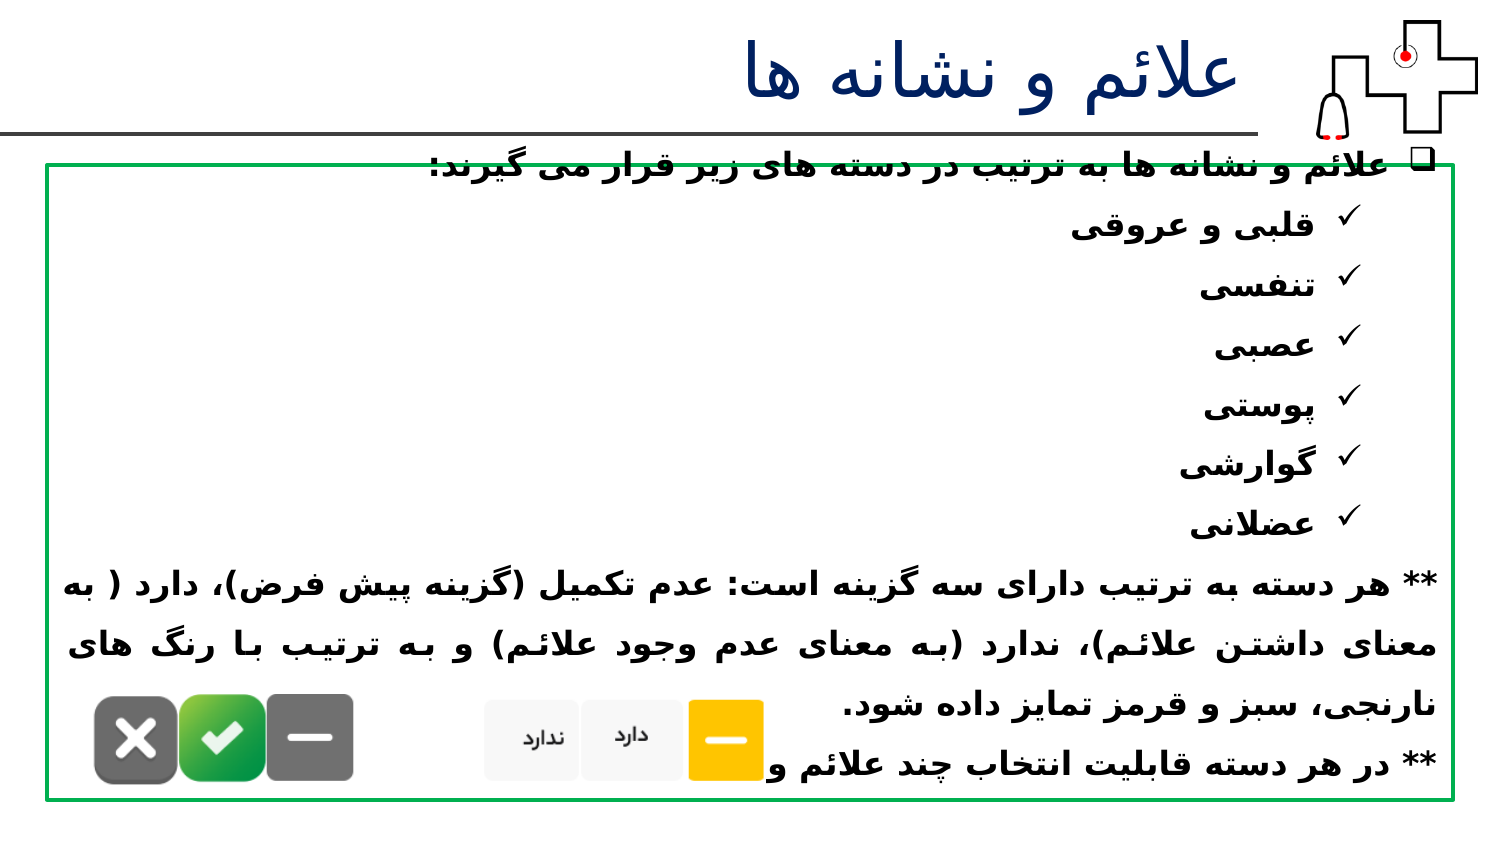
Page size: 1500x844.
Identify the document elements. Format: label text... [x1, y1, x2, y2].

picture [1316, 20, 1478, 140]
text_box علائم و نشانه ها به ترتیب در دسته های زیر قرار می گیرند: قلبی و عروقی تنفسی عصبی پوستی گوارشی عضلانی ** هر دسته به ترتیب دارای سه گزینه است: عدم تکمیل (گزینه پیش فرض)، دارد ( به معنای داشتن علائم)، ندارد (به معنای عدم وجود علائم) و به ترتیب با رنگ های نارنجی، سبز و قرمز تمایز داده شود. ** در هر دسته قابلیت انتخاب چند علائم وجود دارد. [45, 163, 1455, 802]
list علائم و نشانه ها [53, 20, 1258, 115]
picture [88, 694, 767, 789]
